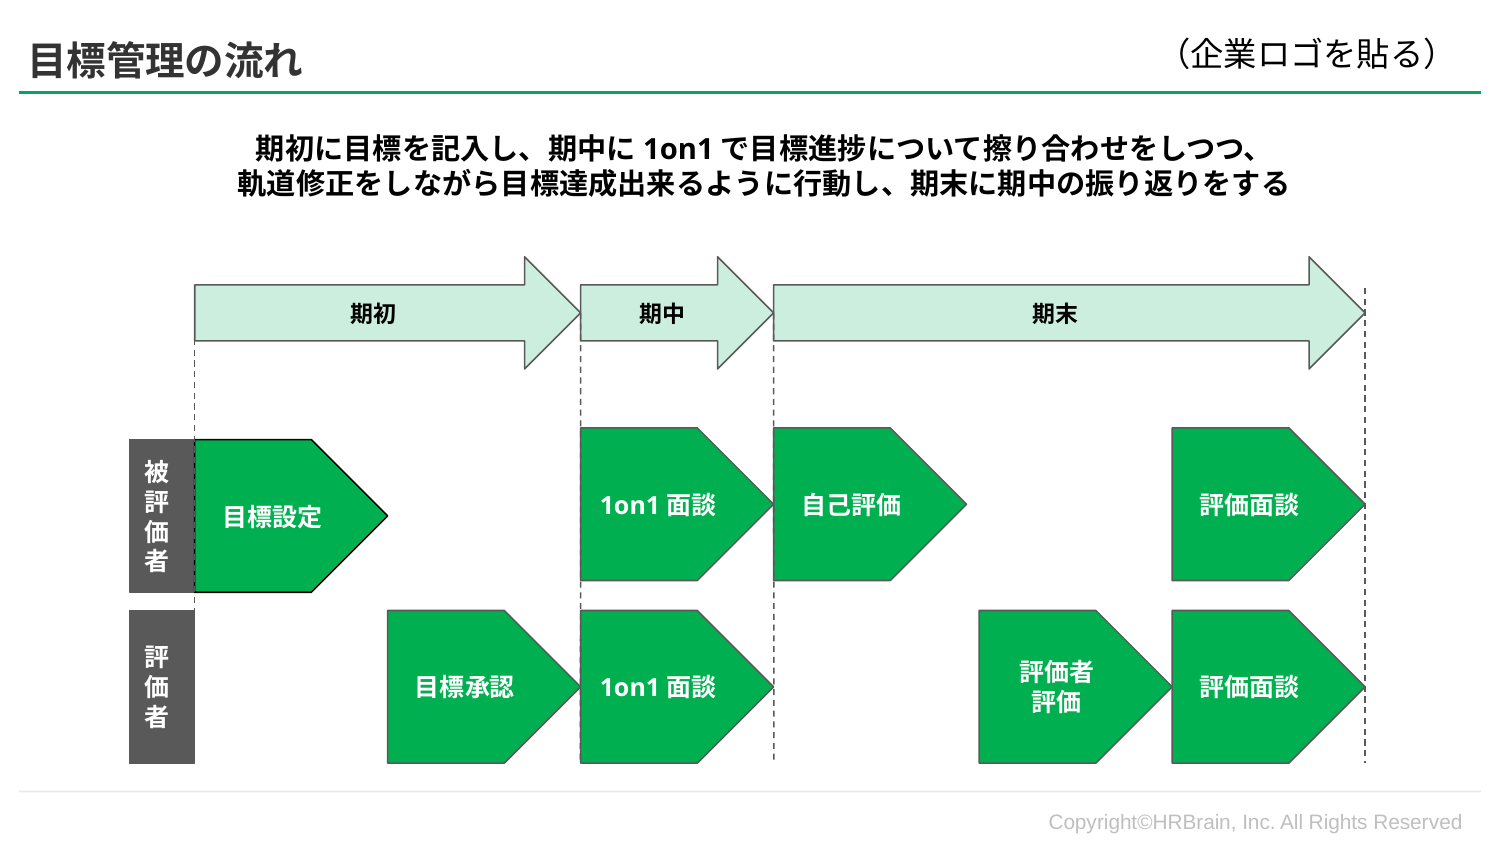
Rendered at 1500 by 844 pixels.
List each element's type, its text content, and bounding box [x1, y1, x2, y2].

text_box 評価者 [129, 610, 191, 764]
text_box 期初 [194, 256, 580, 369]
text_box 目標設定 [200, 439, 388, 593]
text_box 期中 [580, 256, 773, 369]
text_box 評価面談 [1172, 610, 1360, 764]
text_box 1on1面談 [585, 610, 768, 764]
text_box 被評価者 [129, 439, 190, 593]
text_box 期末 [773, 256, 1360, 369]
text_box 評価面談 [1172, 427, 1360, 581]
text_box 目標承認 [387, 610, 576, 764]
text_box 1on1面談 [586, 427, 768, 581]
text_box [18, 790, 1482, 822]
text_box 自己評価 [778, 427, 967, 581]
text_box 期初に目標を記入し、期中に1on1で目標進捗について擦り合わせをしつつ、 軌道修正をしながら目標達成出来るように行動し、期末に期中の振り返りをする [170, 122, 1359, 208]
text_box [13, 28, 1482, 93]
text_box 評価者 評価 [979, 610, 1172, 764]
